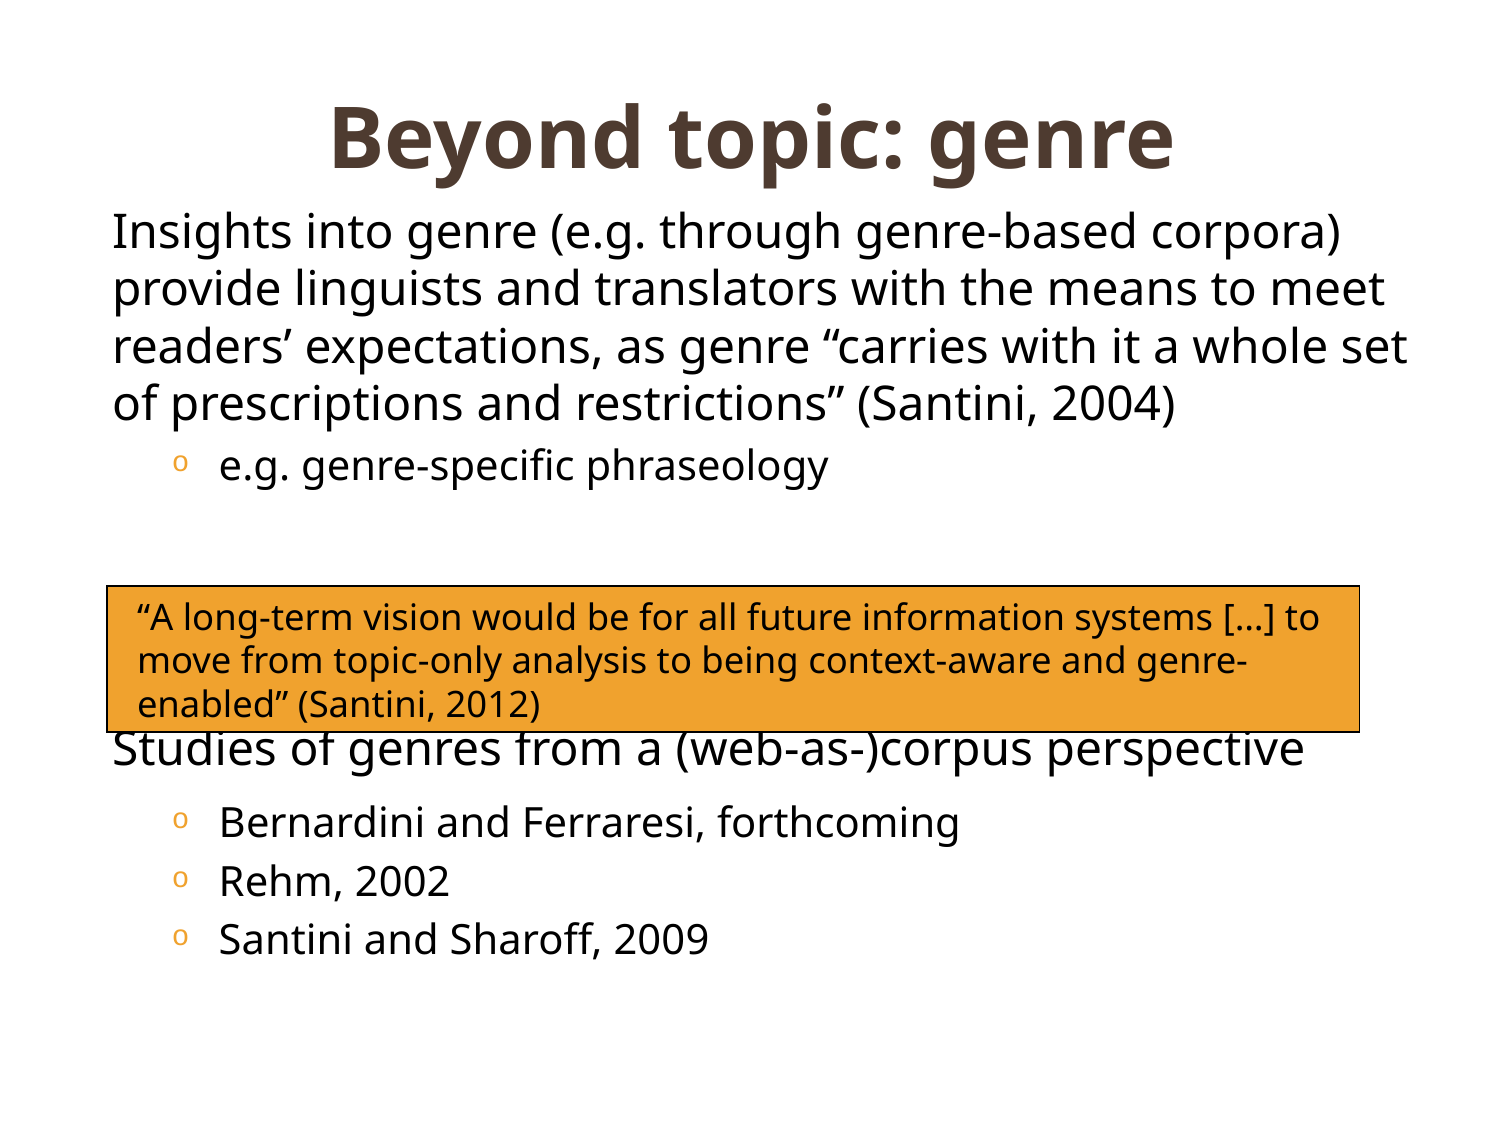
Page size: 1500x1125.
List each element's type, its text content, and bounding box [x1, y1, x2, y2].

list Insights into genre (e.g. through genre-based corpora) provide linguists and translators with the means to meet readers’ expectations, as genre “carries with it a whole set of prescriptions and restrictions” (Santini, 2004) e.g. genre-specific phraseology Studies of genres from a (web-as-)corpus perspective Bernardini and Ferraresi, forthcoming Rehm, 2002 Santini and Sharoff, 2009 [81, 192, 1438, 1078]
title Beyond topic: genre [76, 40, 1428, 229]
text_box “A long-term vision would be for all future information systems […] to move from topic-only analysis to being context-aware and genre-enabled” (Santini, 2012) [107, 586, 1360, 732]
